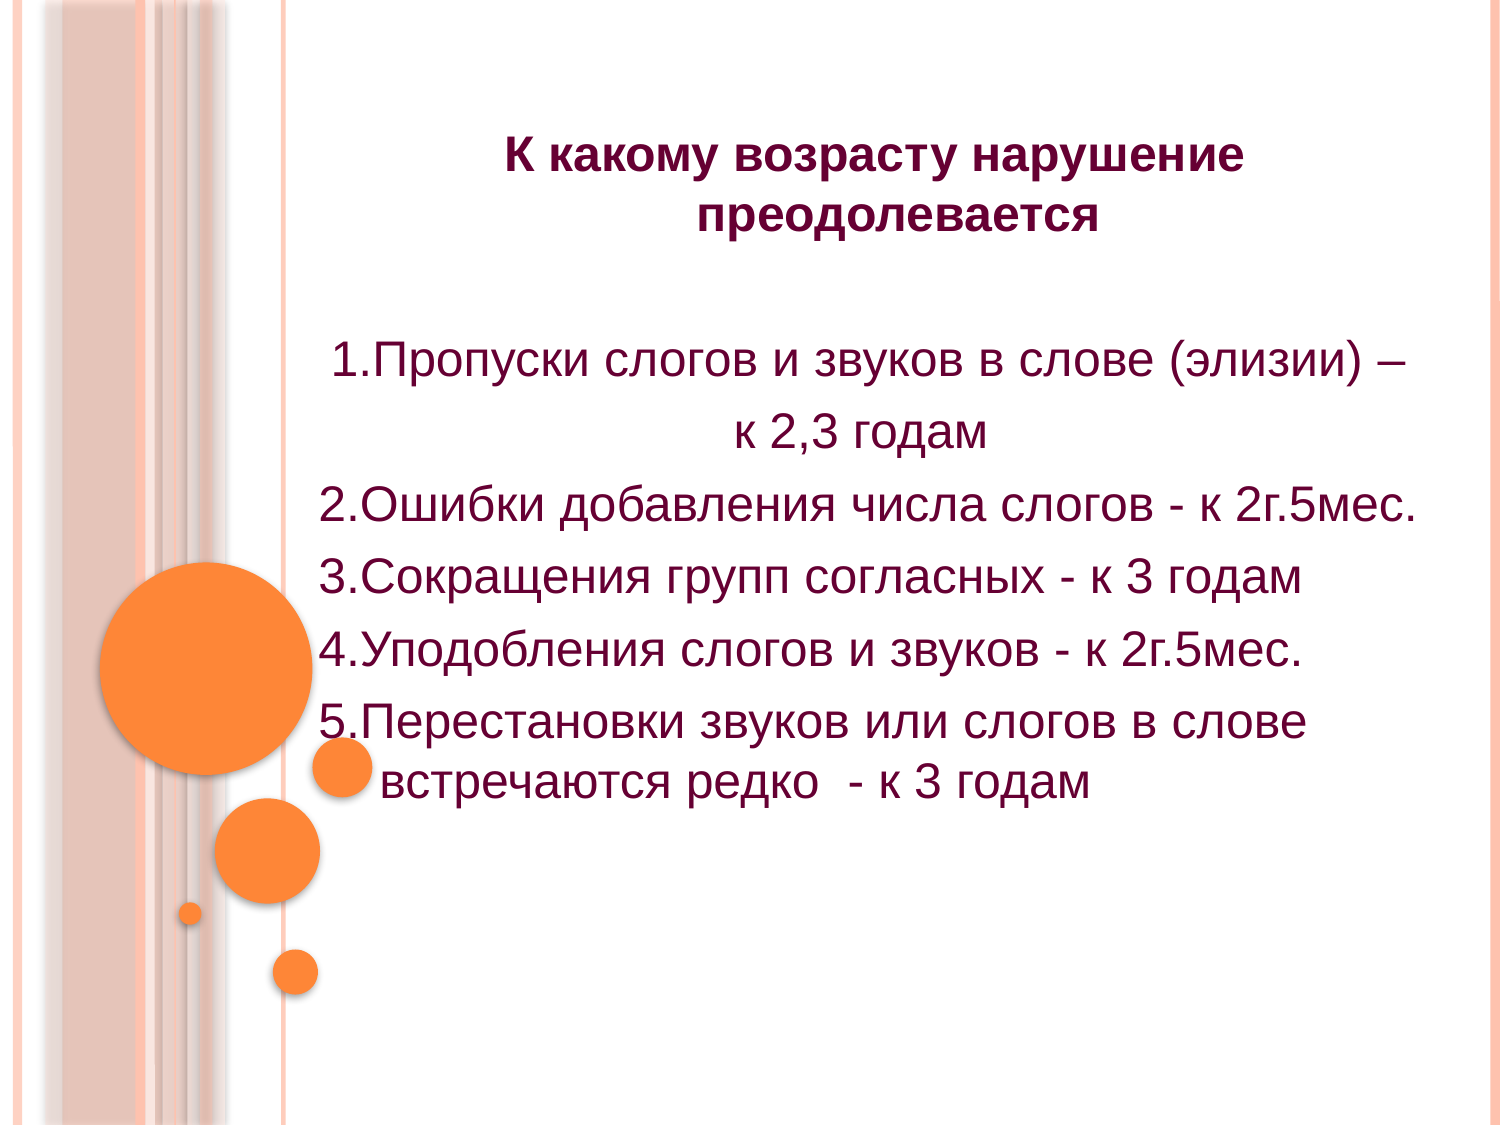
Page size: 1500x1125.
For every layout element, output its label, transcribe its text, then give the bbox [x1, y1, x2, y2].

list К какому возрасту нарушение преодолевается 1.Пропуски слогов и звуков в слове (элизии) – к 2,3 годам 2.Ошибки добавления числа слогов - к 2г.5мес. 3.Сокращения групп согласных - к 3 годам 4.Уподобления слогов и звуков - к 2г.5мес. 5.Перестановки звуков или слогов в слове встречаются редко - к 3 годам [289, 113, 1448, 1063]
